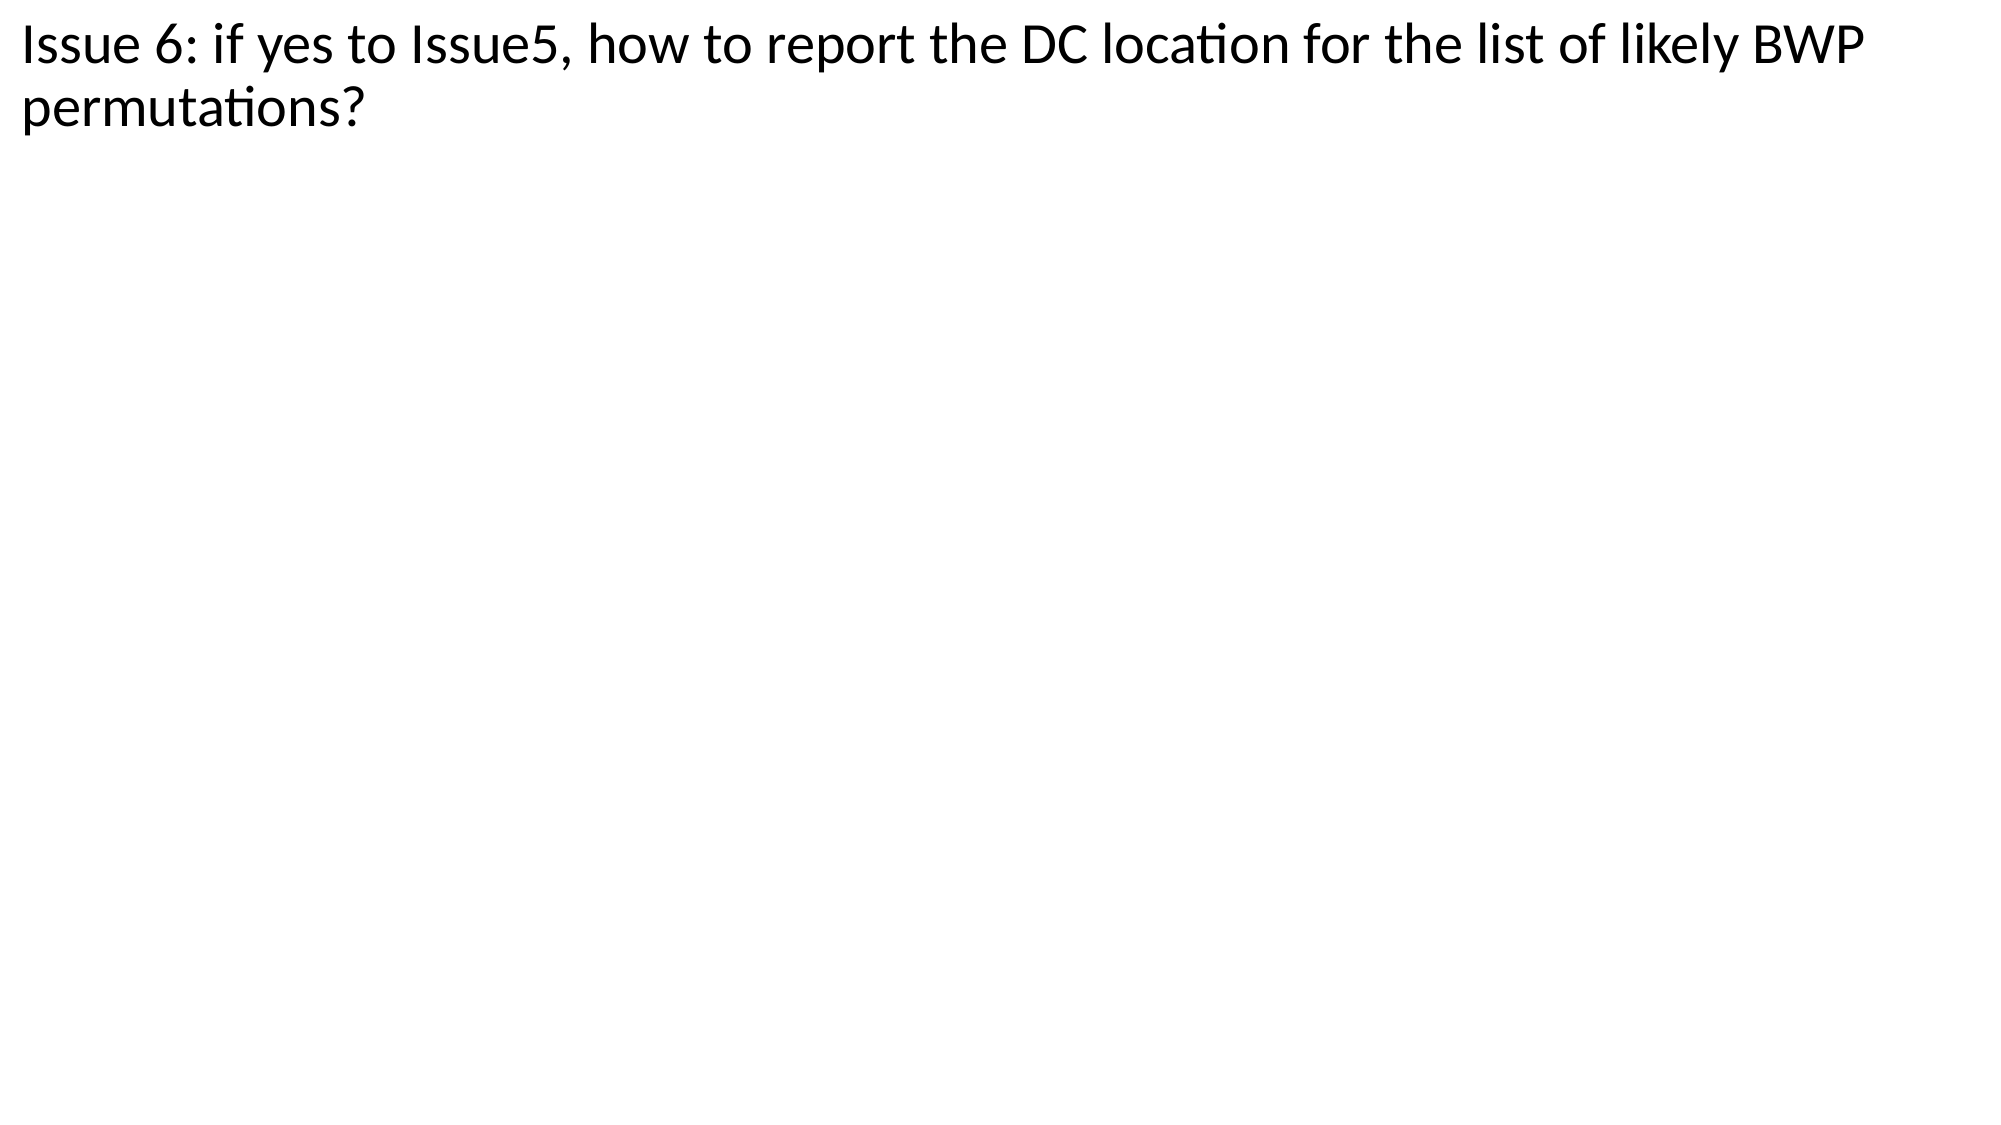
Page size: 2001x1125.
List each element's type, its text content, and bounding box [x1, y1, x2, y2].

text_box Issue 6: if yes to Issue5, how to report the DC location for the list of likely BWP permutations? [6, 15, 1971, 138]
